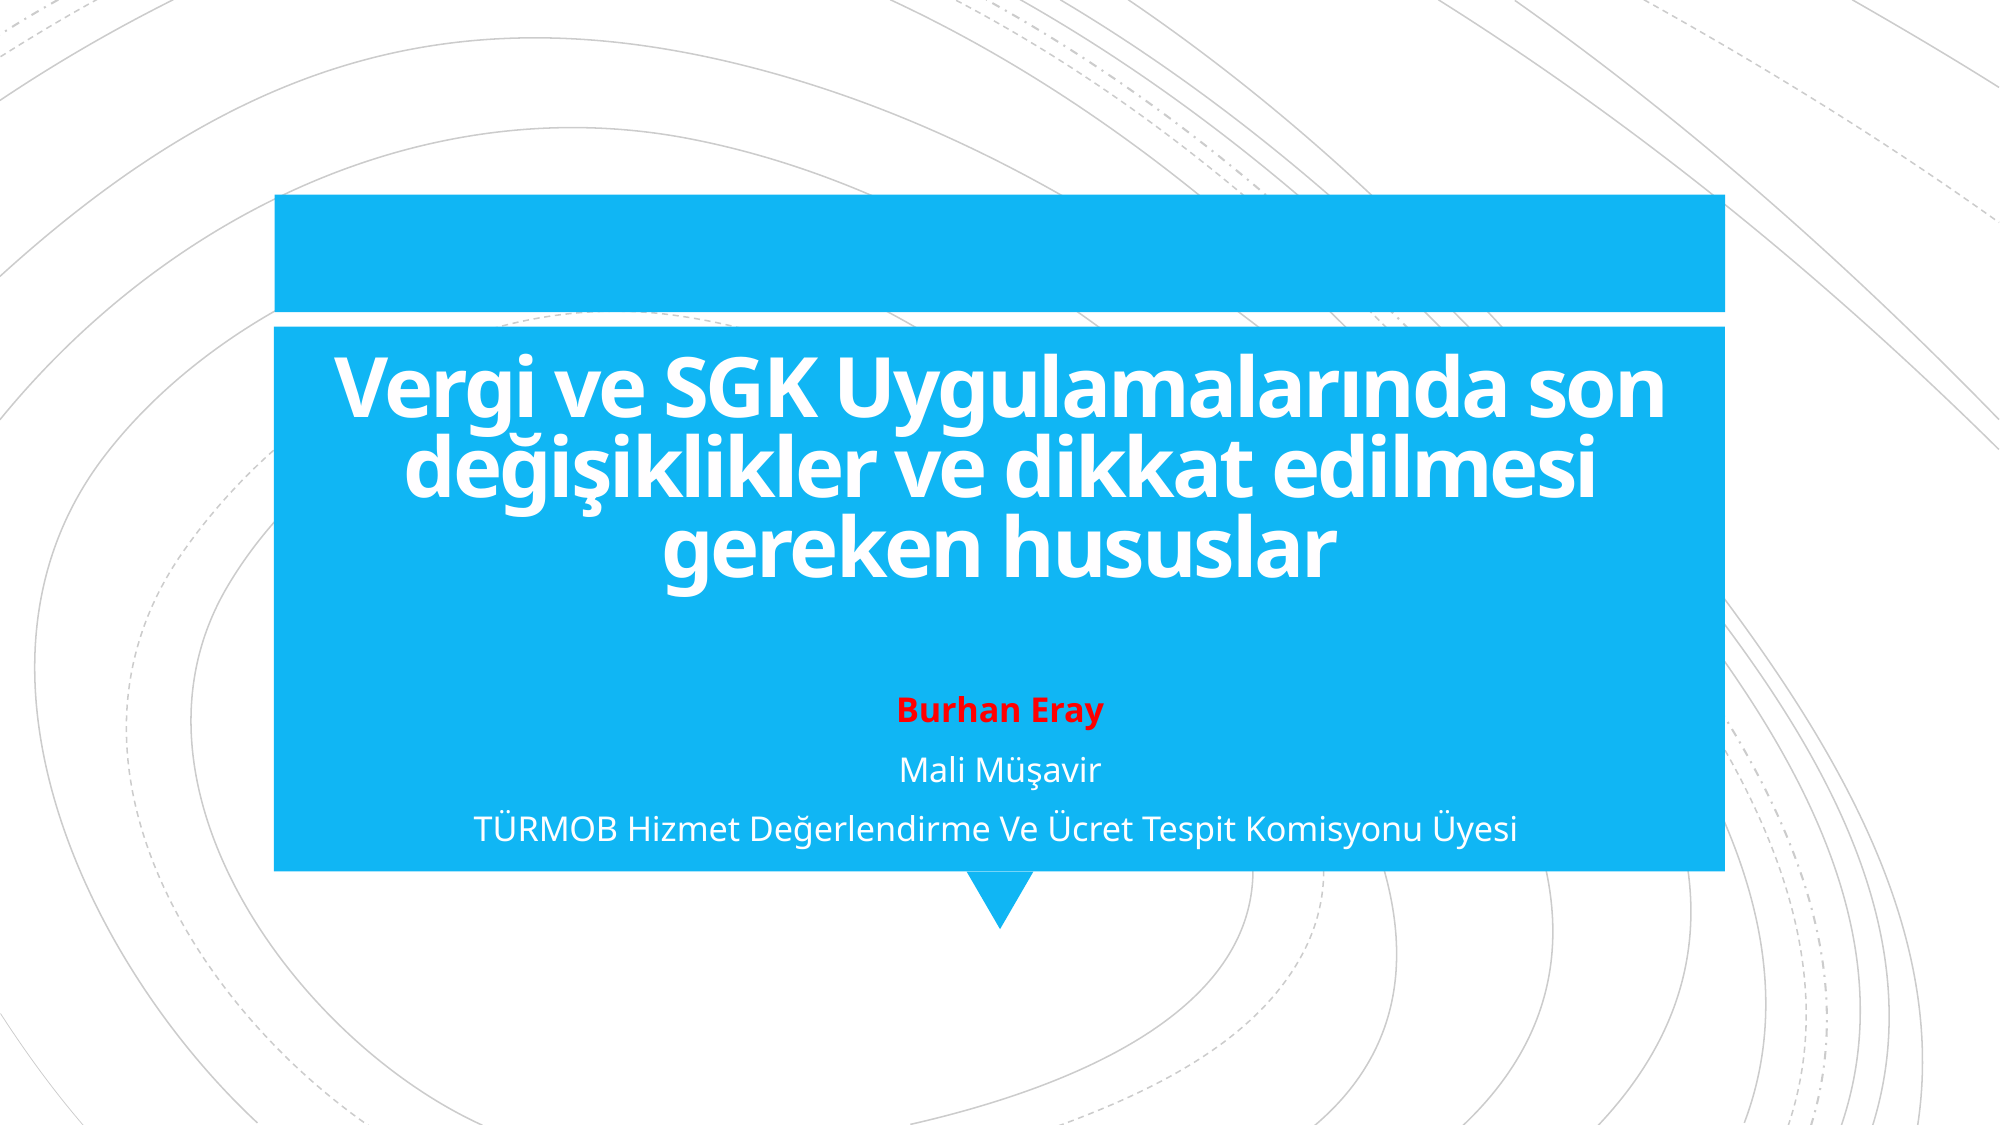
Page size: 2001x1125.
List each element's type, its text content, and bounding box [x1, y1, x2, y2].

subtitle Burhan Eray Mali Müşavir TÜRMOB Hizmet Değerlendirme Ve Ücret Tespit Komisyonu Üyesi [288, 688, 1712, 858]
title Vergi ve SGK Uygulamalarında son değişiklikler ve dikkat edilmesi gereken hususlar [288, 306, 1713, 594]
